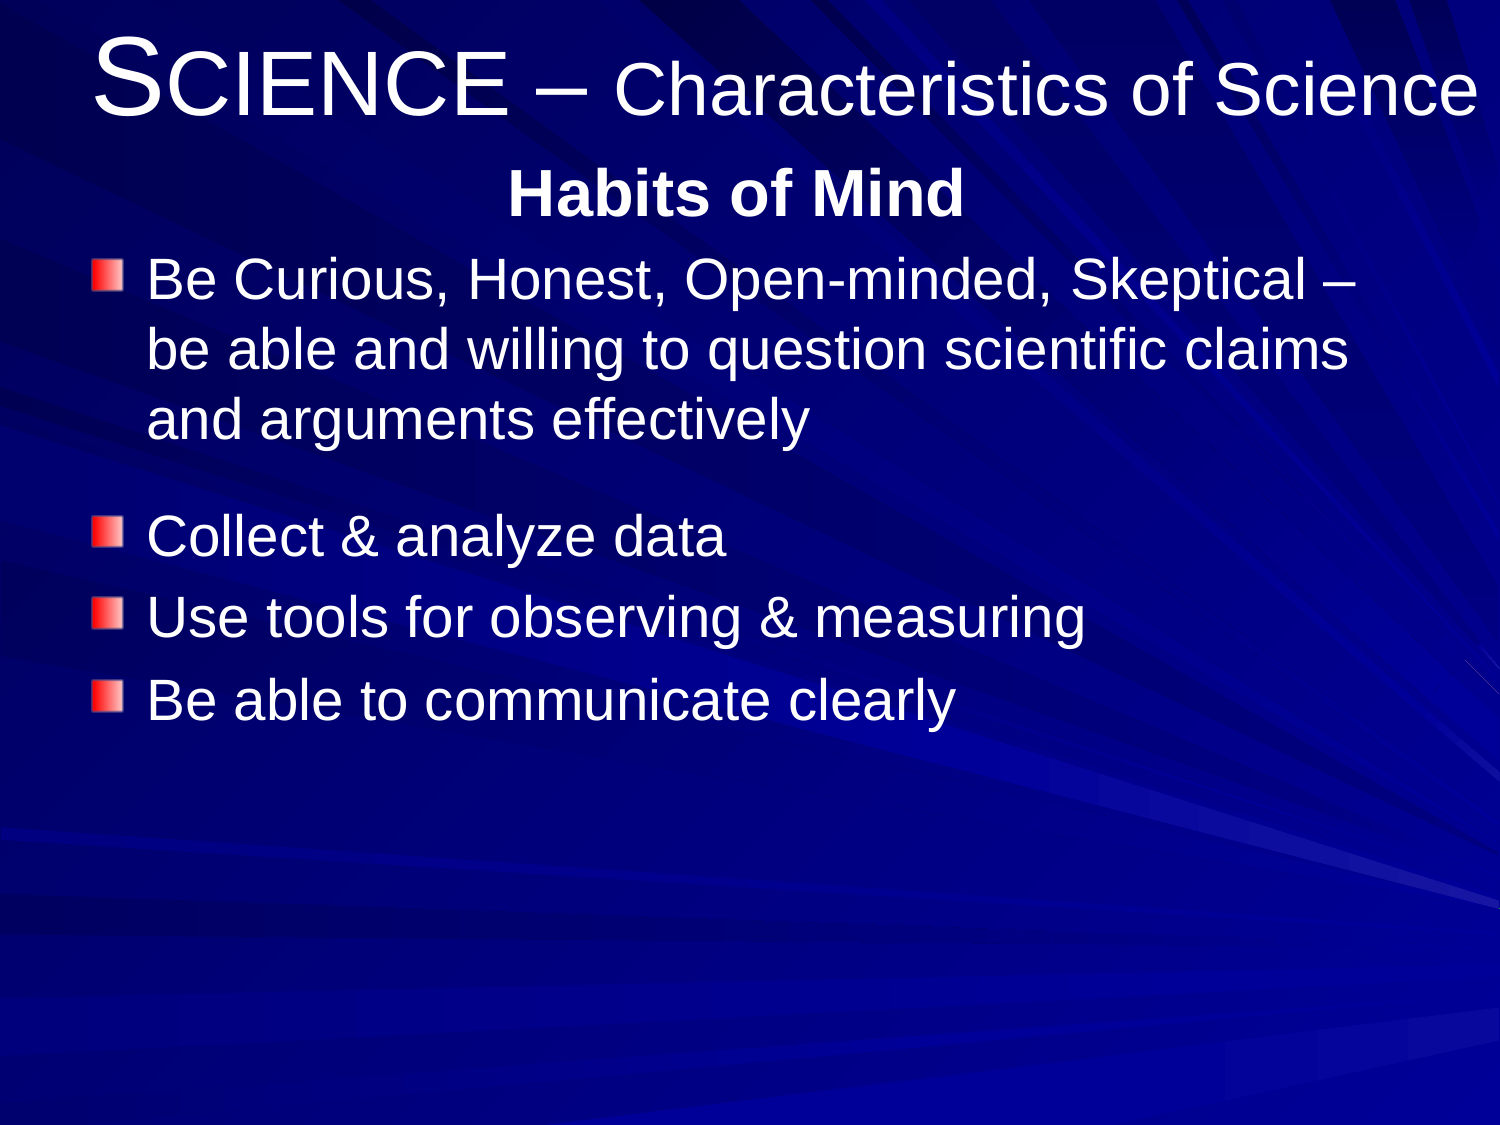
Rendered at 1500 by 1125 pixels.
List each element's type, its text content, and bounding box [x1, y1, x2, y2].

picture [90, 678, 127, 716]
picture [90, 595, 127, 633]
title SCIENCE – Characteristics of Science [75, 0, 1500, 142]
list Habits of Mind Be Curious, Honest, Open-minded, Skeptical – be able and willing to question scientific claims and arguments effectively Collect & analyze data Use tools for observing & measuring Be able to communicate clearly [75, 141, 1400, 1030]
picture [90, 257, 127, 295]
picture [90, 514, 127, 551]
